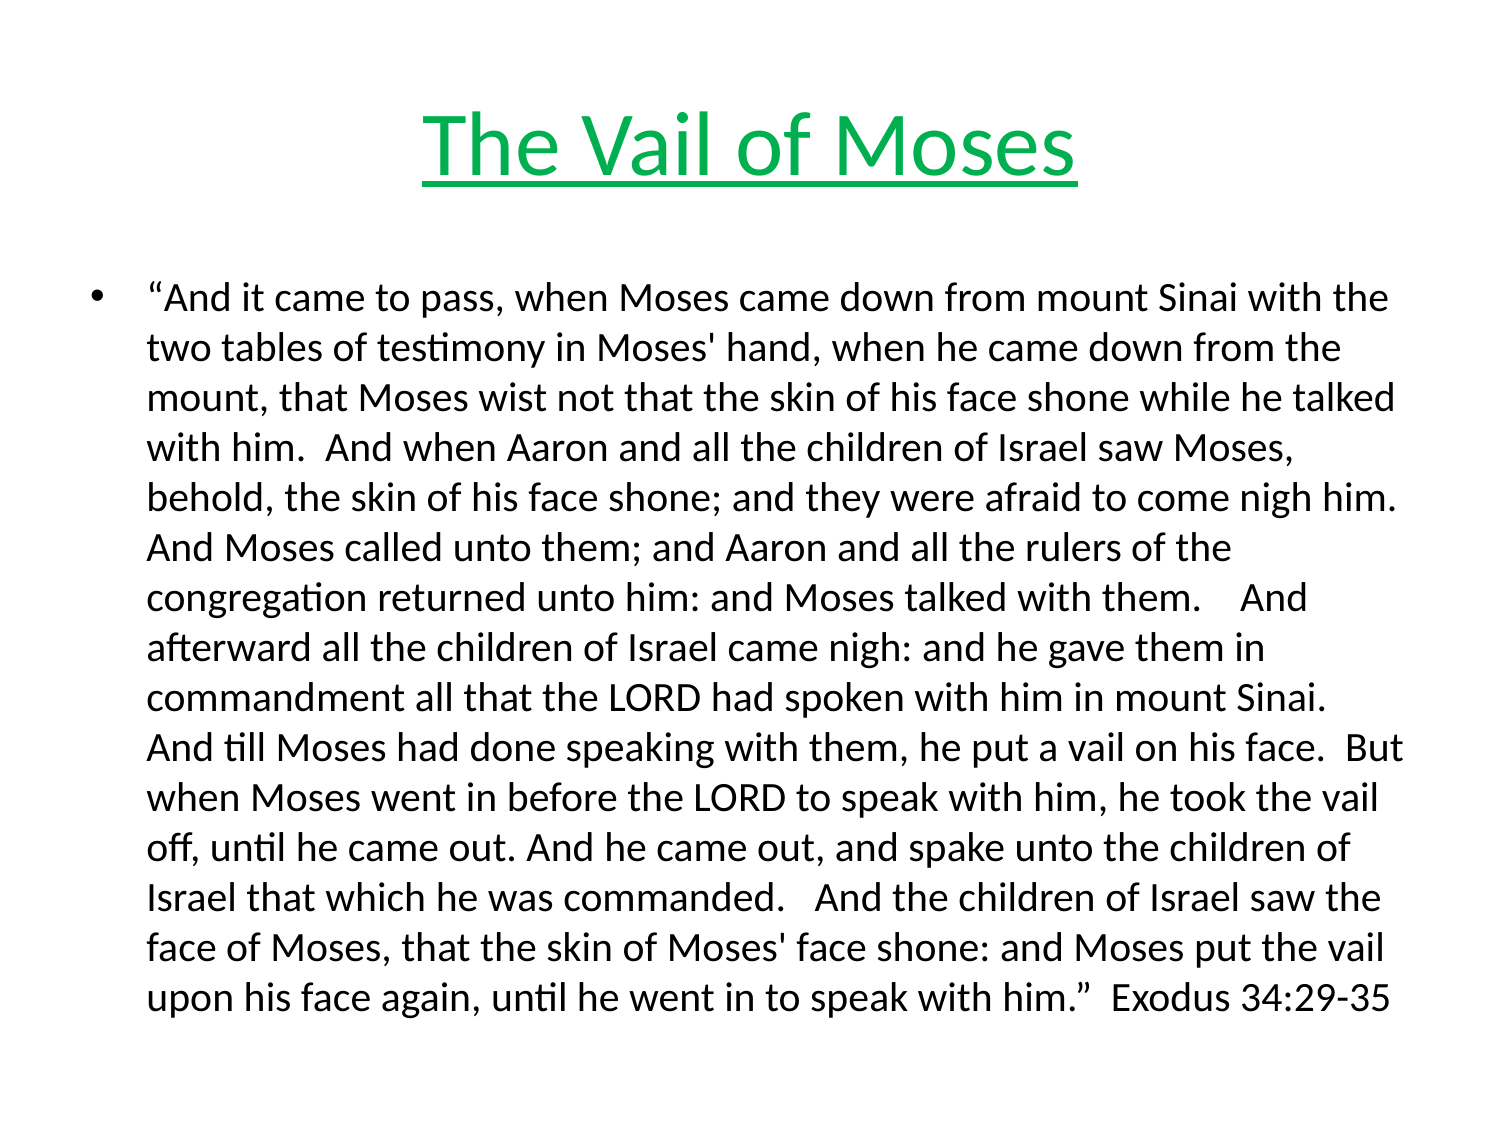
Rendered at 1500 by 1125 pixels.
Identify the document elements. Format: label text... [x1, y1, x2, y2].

list “And it came to pass, when Moses came down from mount Sinai with the two tables of testimony in Moses' hand, when he came down from the mount, that Moses wist not that the skin of his face shone while he talked with him. And when Aaron and all the children of Israel saw Moses, behold, the skin of his face shone; and they were afraid to come nigh him. And Moses called unto them; and Aaron and all the rulers of the congregation returned unto him: and Moses talked with them. And afterward all the children of Israel came nigh: and he gave them in commandment all that the LORD had spoken with him in mount Sinai. And till Moses had done speaking with them, he put a vail on his face. But when Moses went in before the LORD to speak with him, he took the vail off, until he came out. And he came out, and spake unto the children of Israel that which he was commanded. And the children of Israel saw the face of Moses, that the skin of Moses' face shone: and Moses put the vail upon his face again, until he went in to speak with him.” Exodus 34:29-35 [75, 262, 1425, 1005]
title The Vail of Moses [75, 45, 1425, 233]
